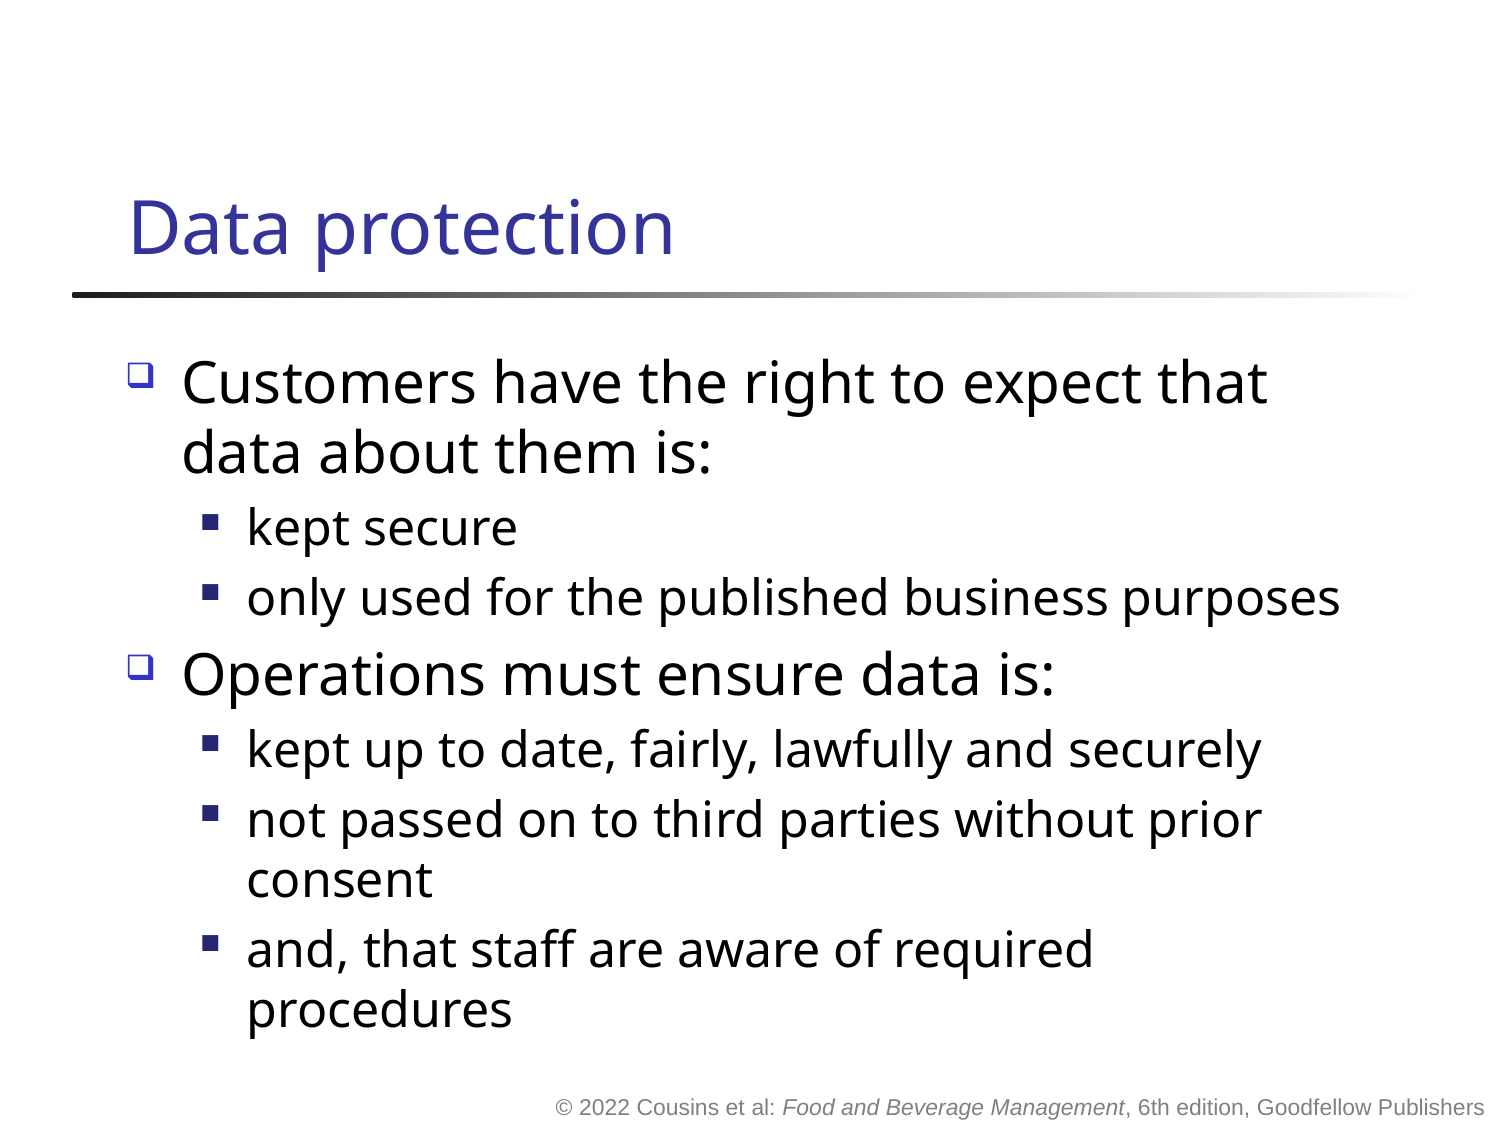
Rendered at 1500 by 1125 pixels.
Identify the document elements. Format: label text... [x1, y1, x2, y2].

list Customers have the right to expect that data about them is: kept secure only used for the published business purposes Operations must ensure data is: kept up to date, fairly, lawfully and securely not passed on to third parties without prior consent and, that staff are aware of required procedures [109, 338, 1385, 1014]
title Data protection [112, 90, 1391, 278]
